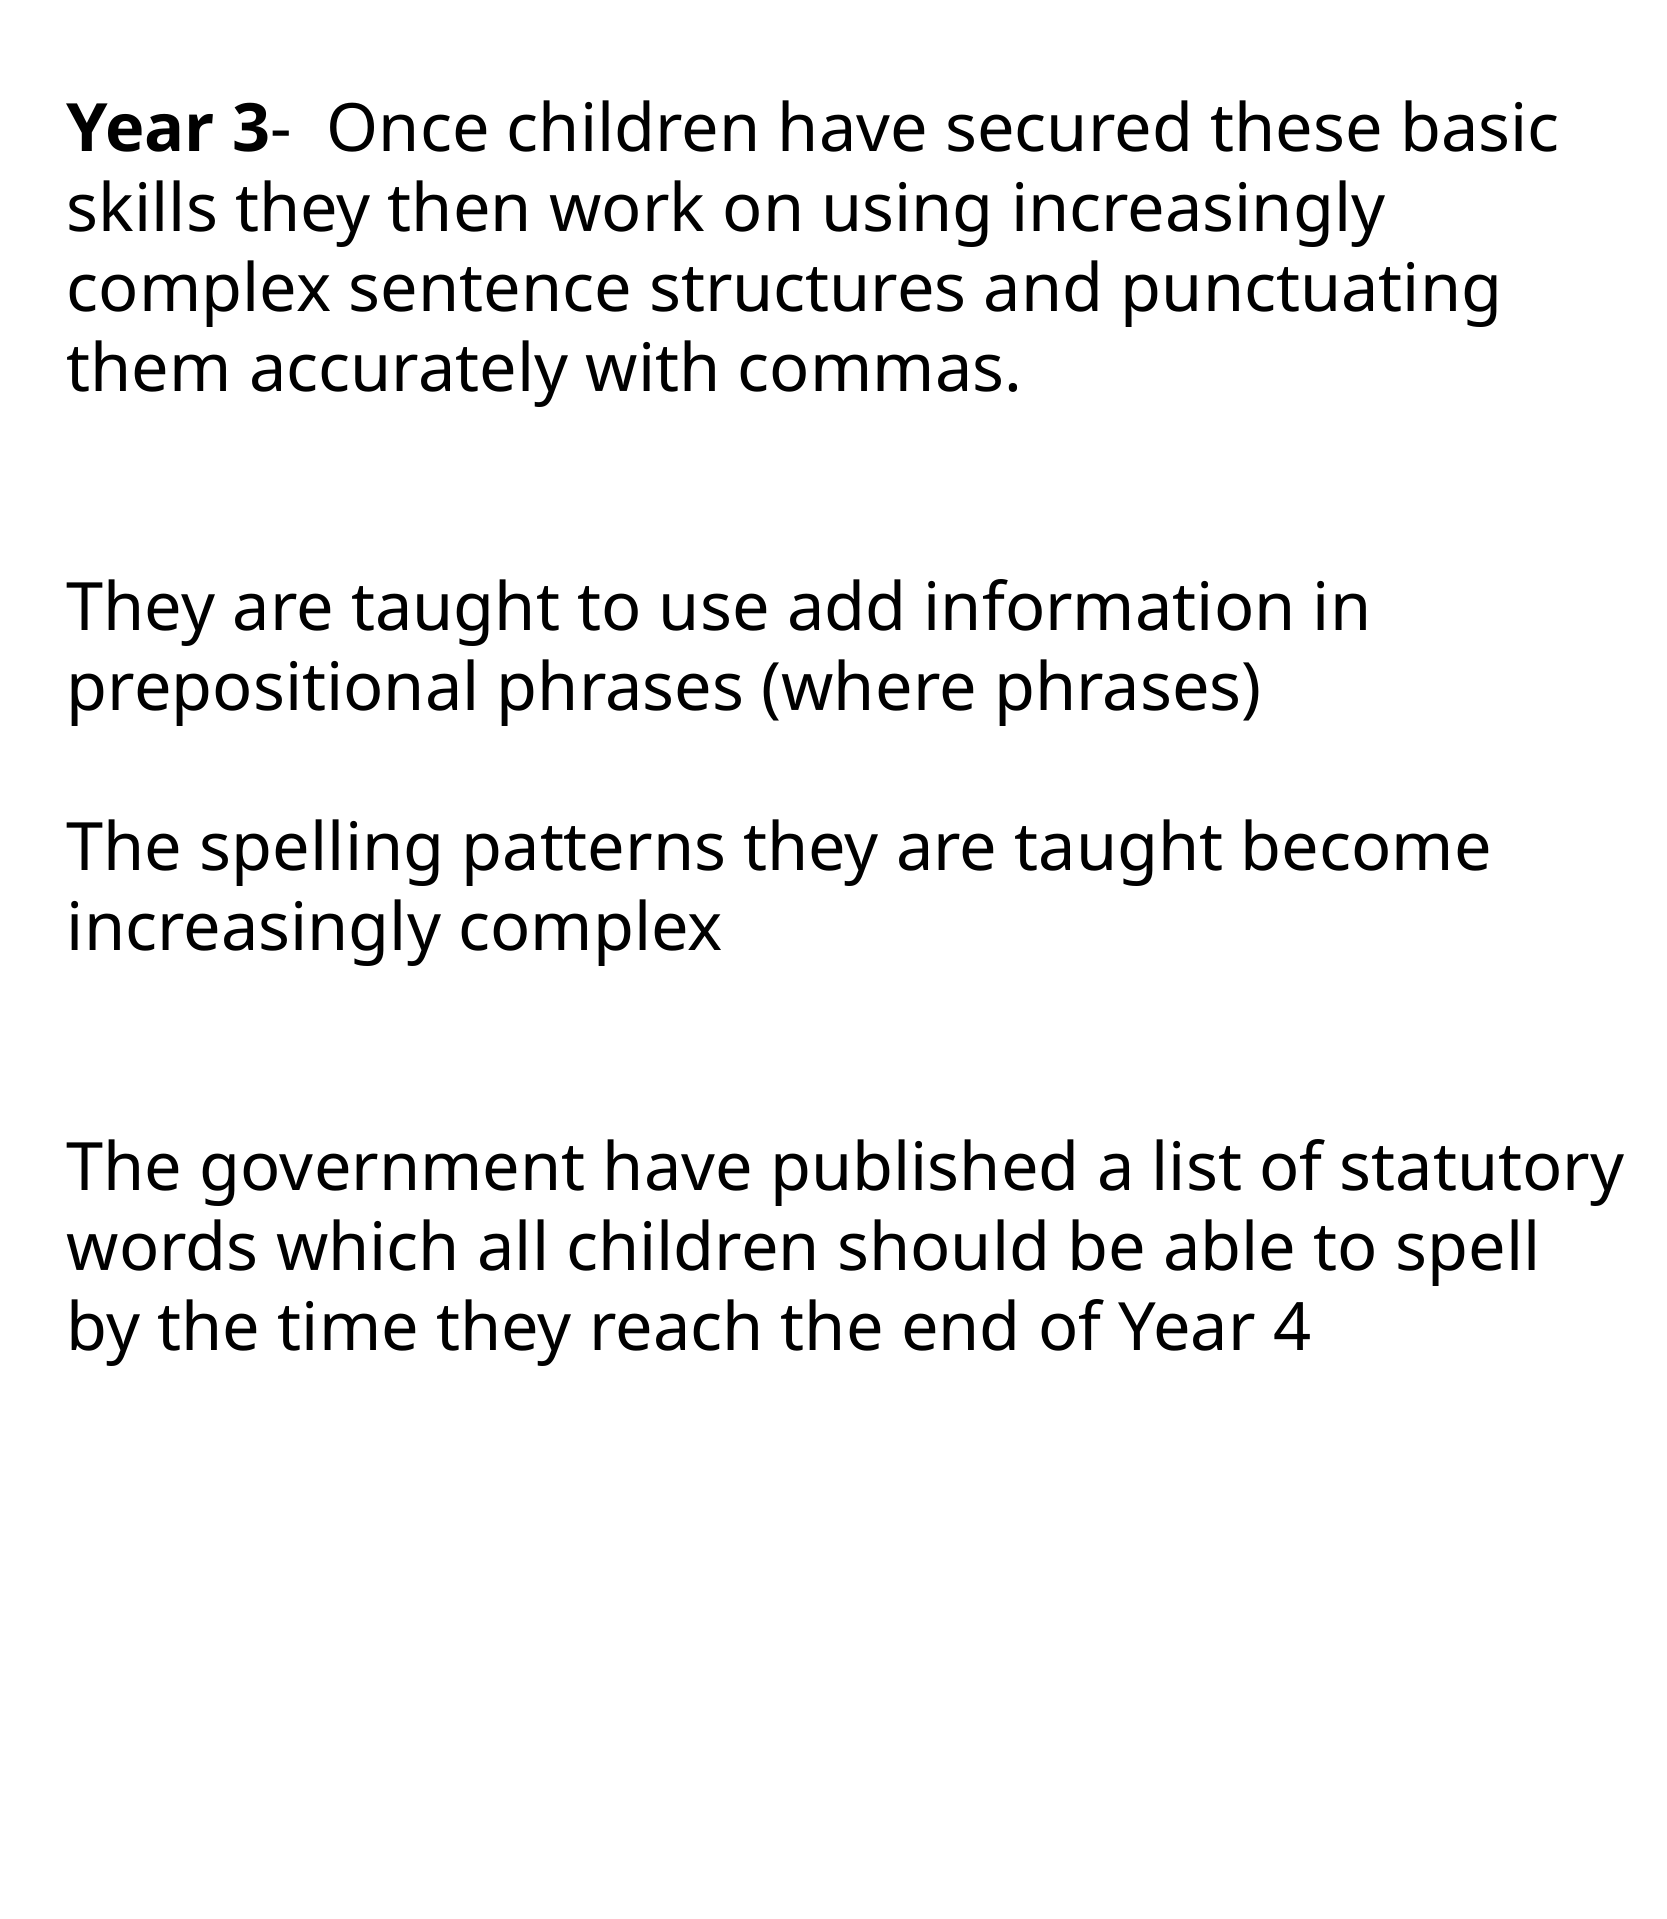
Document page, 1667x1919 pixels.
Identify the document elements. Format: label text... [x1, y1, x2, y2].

text_box Year 3- Once children have secured these basic skills they then work on using increasingly complex sentence structures and punctuating them accurately with commas. They are taught to use add information in prepositional phrases (where phrases) The spelling patterns they are taught become increasingly complex The government have published a list of statutory words which all children should be able to spell by the time they reach the end of Year 4 [52, 77, 1644, 1372]
